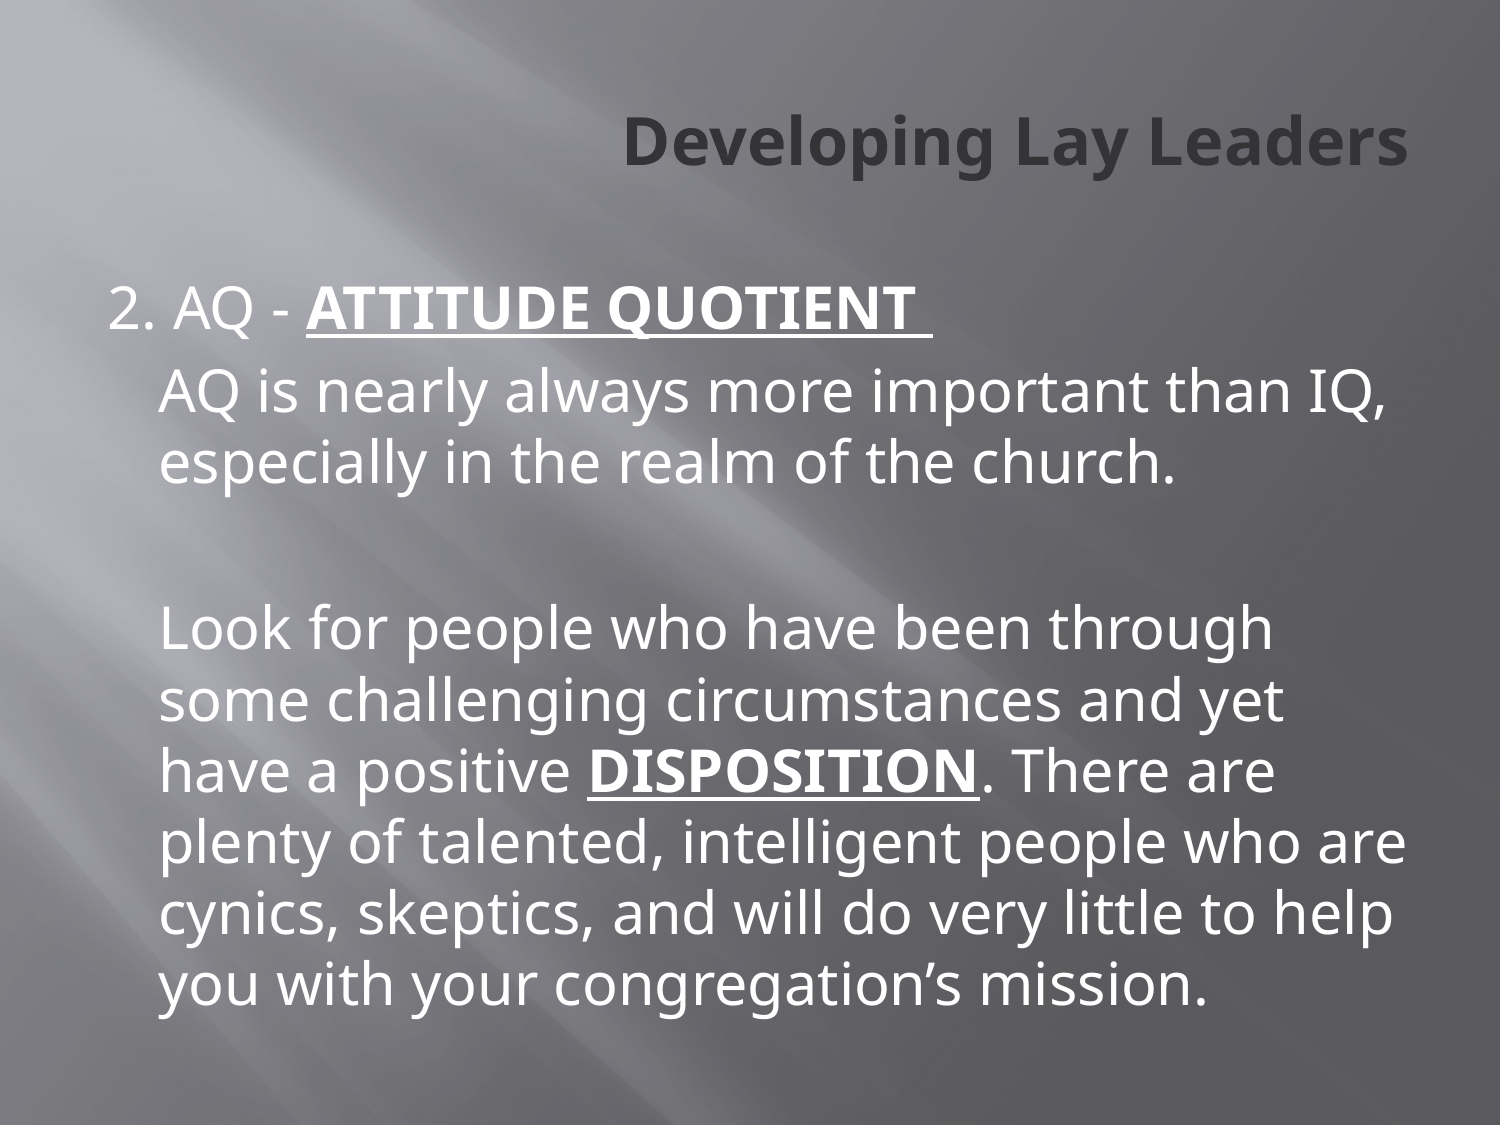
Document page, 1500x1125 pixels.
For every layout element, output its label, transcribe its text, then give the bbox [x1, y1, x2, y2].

list 2. AQ - ATTITUDE QUOTIENT AQ is nearly always more important than IQ, especially in the realm of the church. Look for people who have been through some challenging circumstances and yet have a positive DISPOSITION. There are plenty of talented, intelligent people who are cynics, skeptics, and will do very little to help you with your congregation’s mission. [75, 262, 1425, 1035]
title Developing Lay Leaders [75, 45, 1425, 233]
